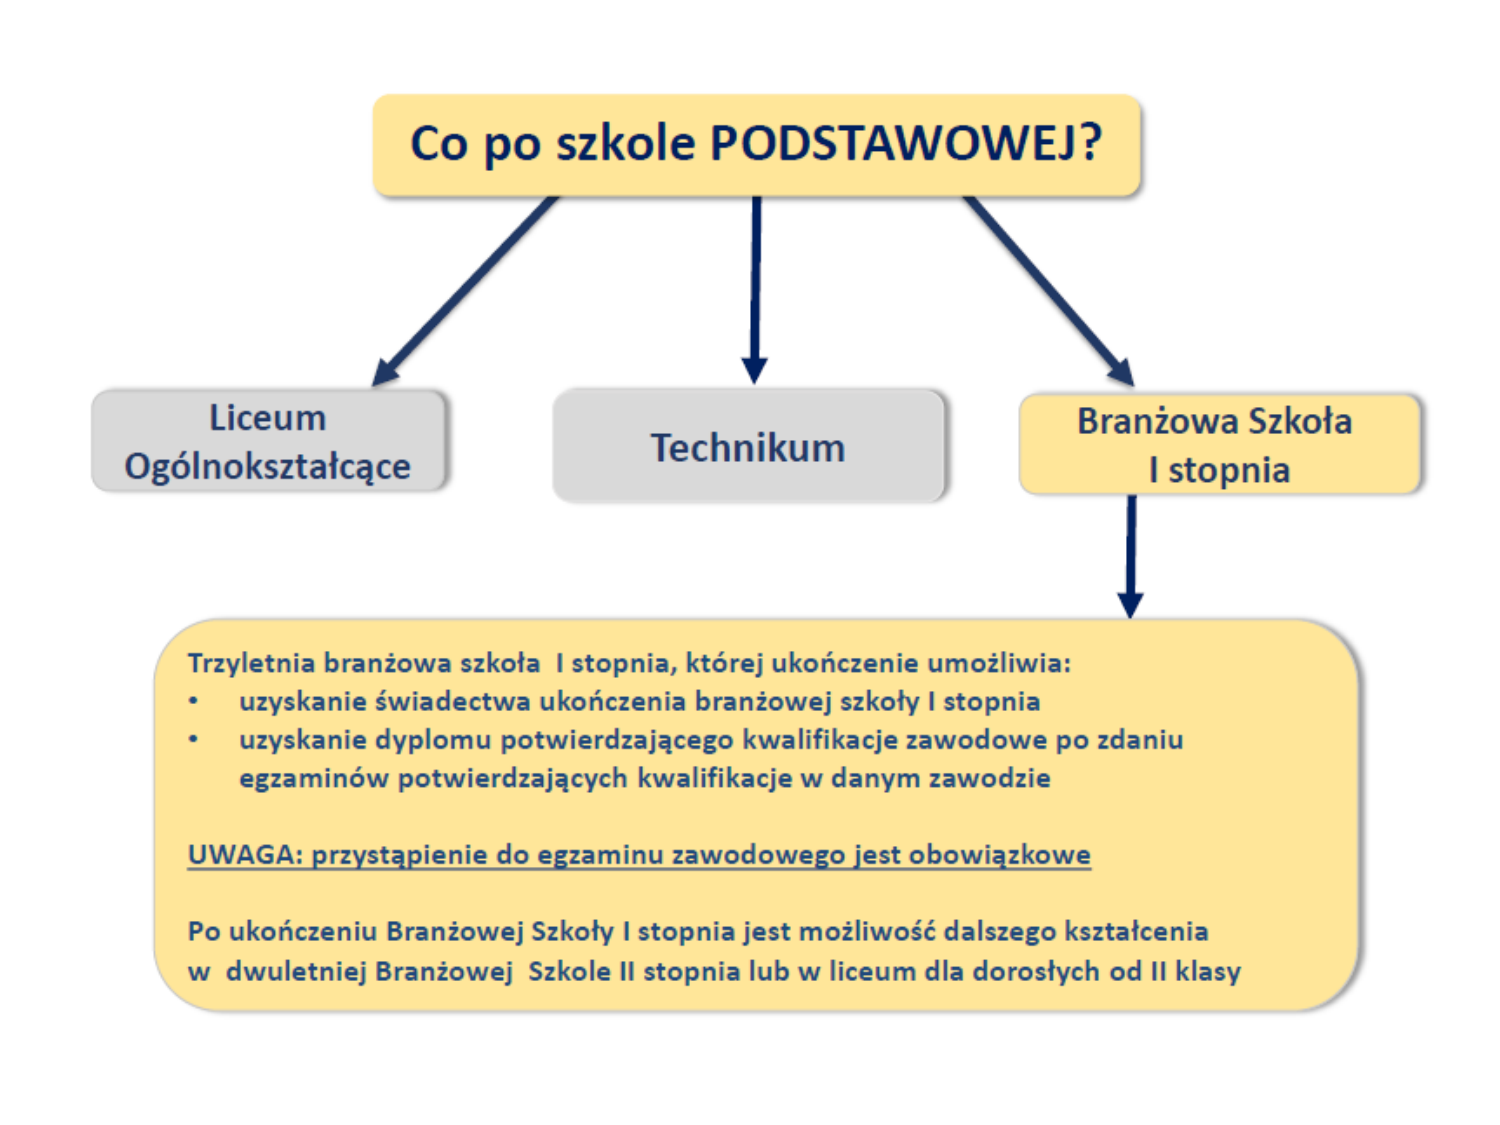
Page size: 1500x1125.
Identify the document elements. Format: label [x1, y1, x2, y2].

picture [52, 89, 1448, 1036]
